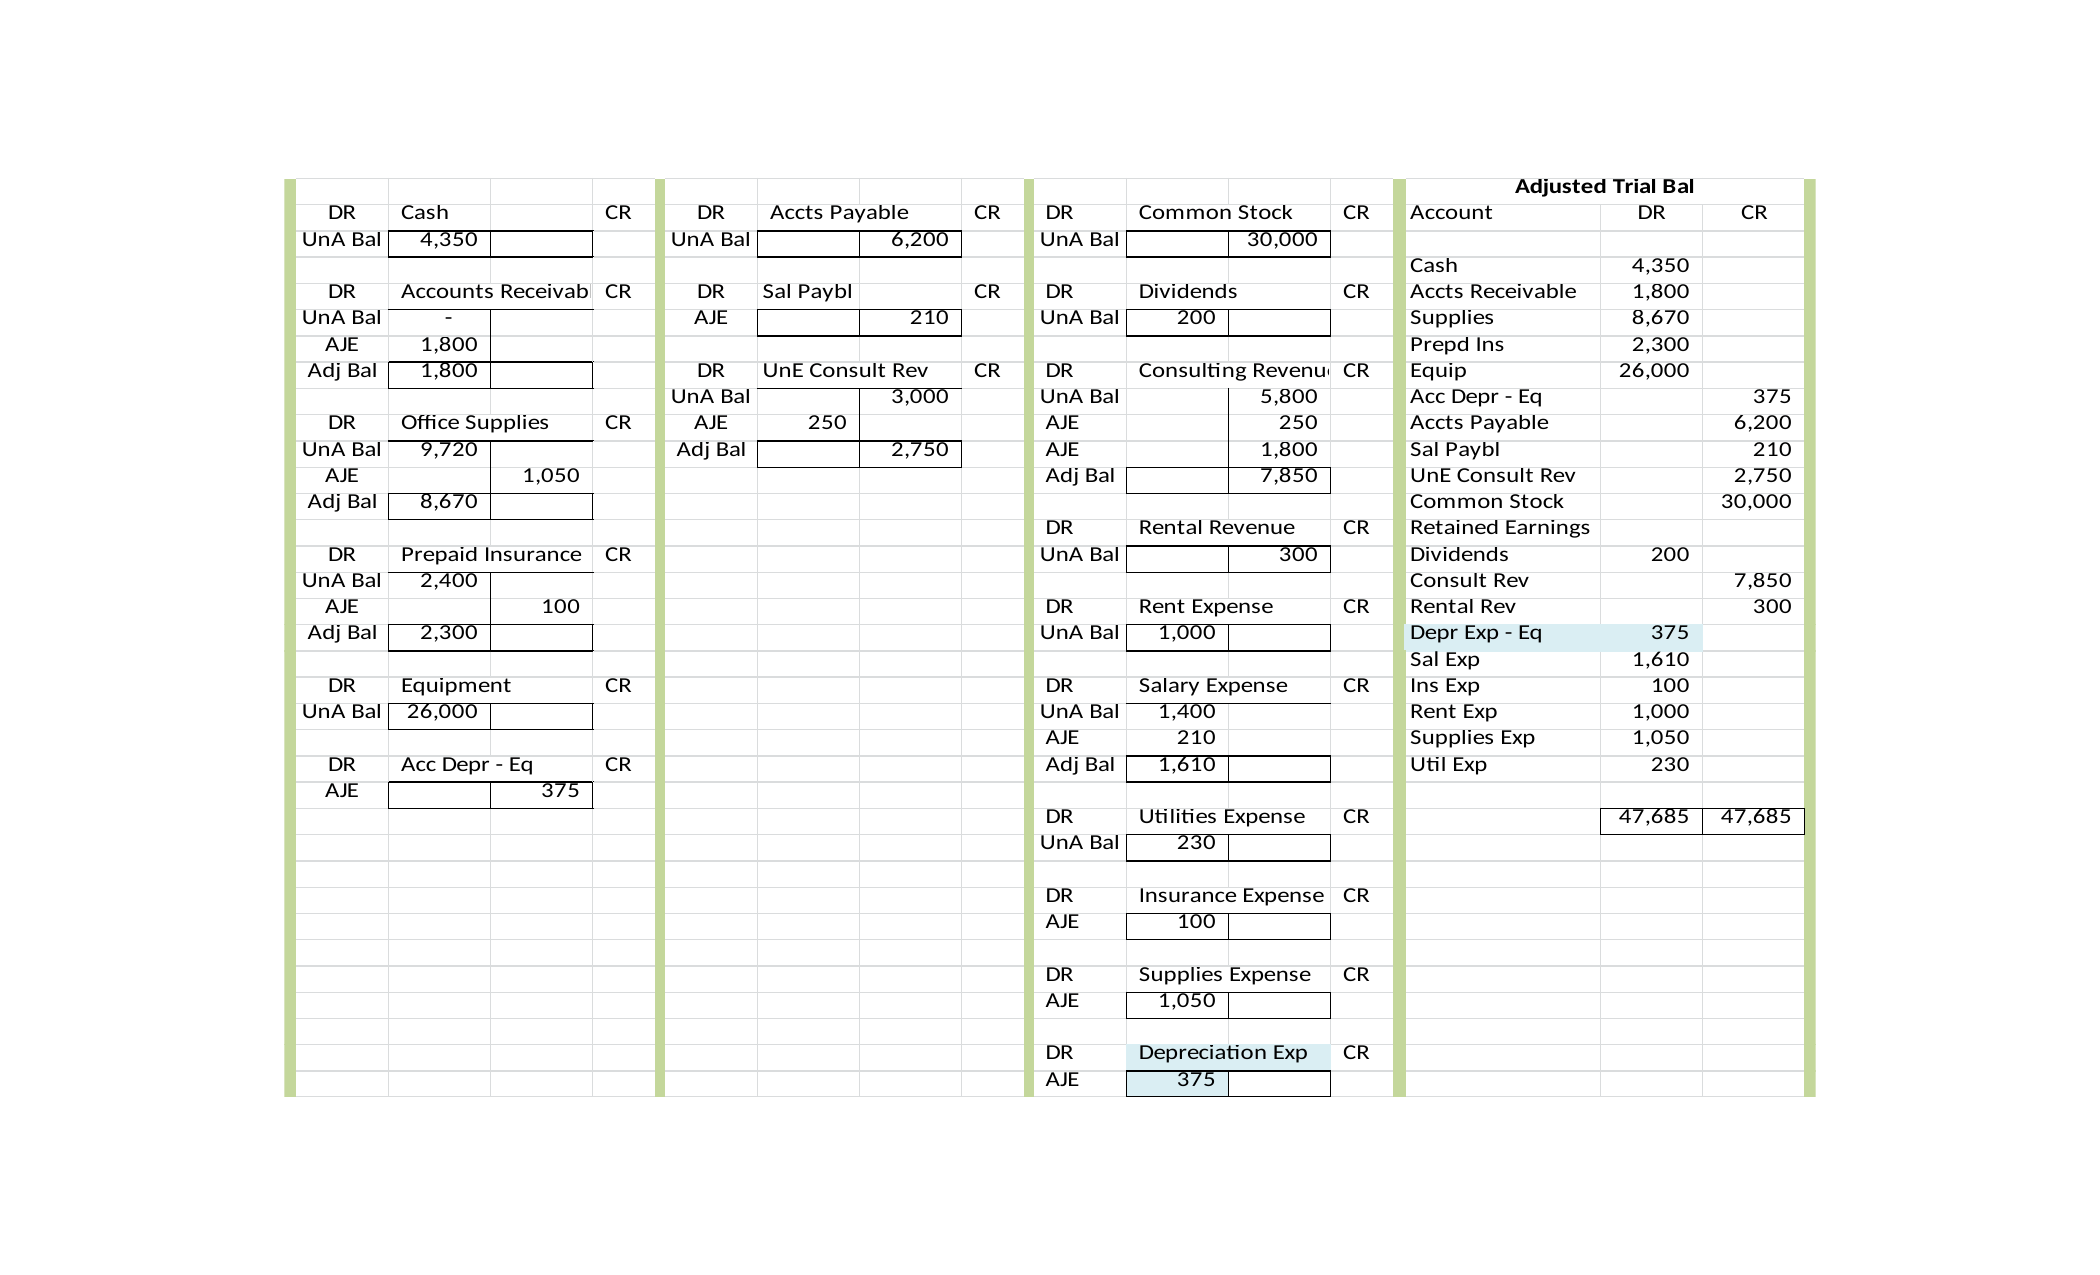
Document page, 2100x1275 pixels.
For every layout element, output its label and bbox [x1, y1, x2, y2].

picture [282, 177, 1818, 1099]
